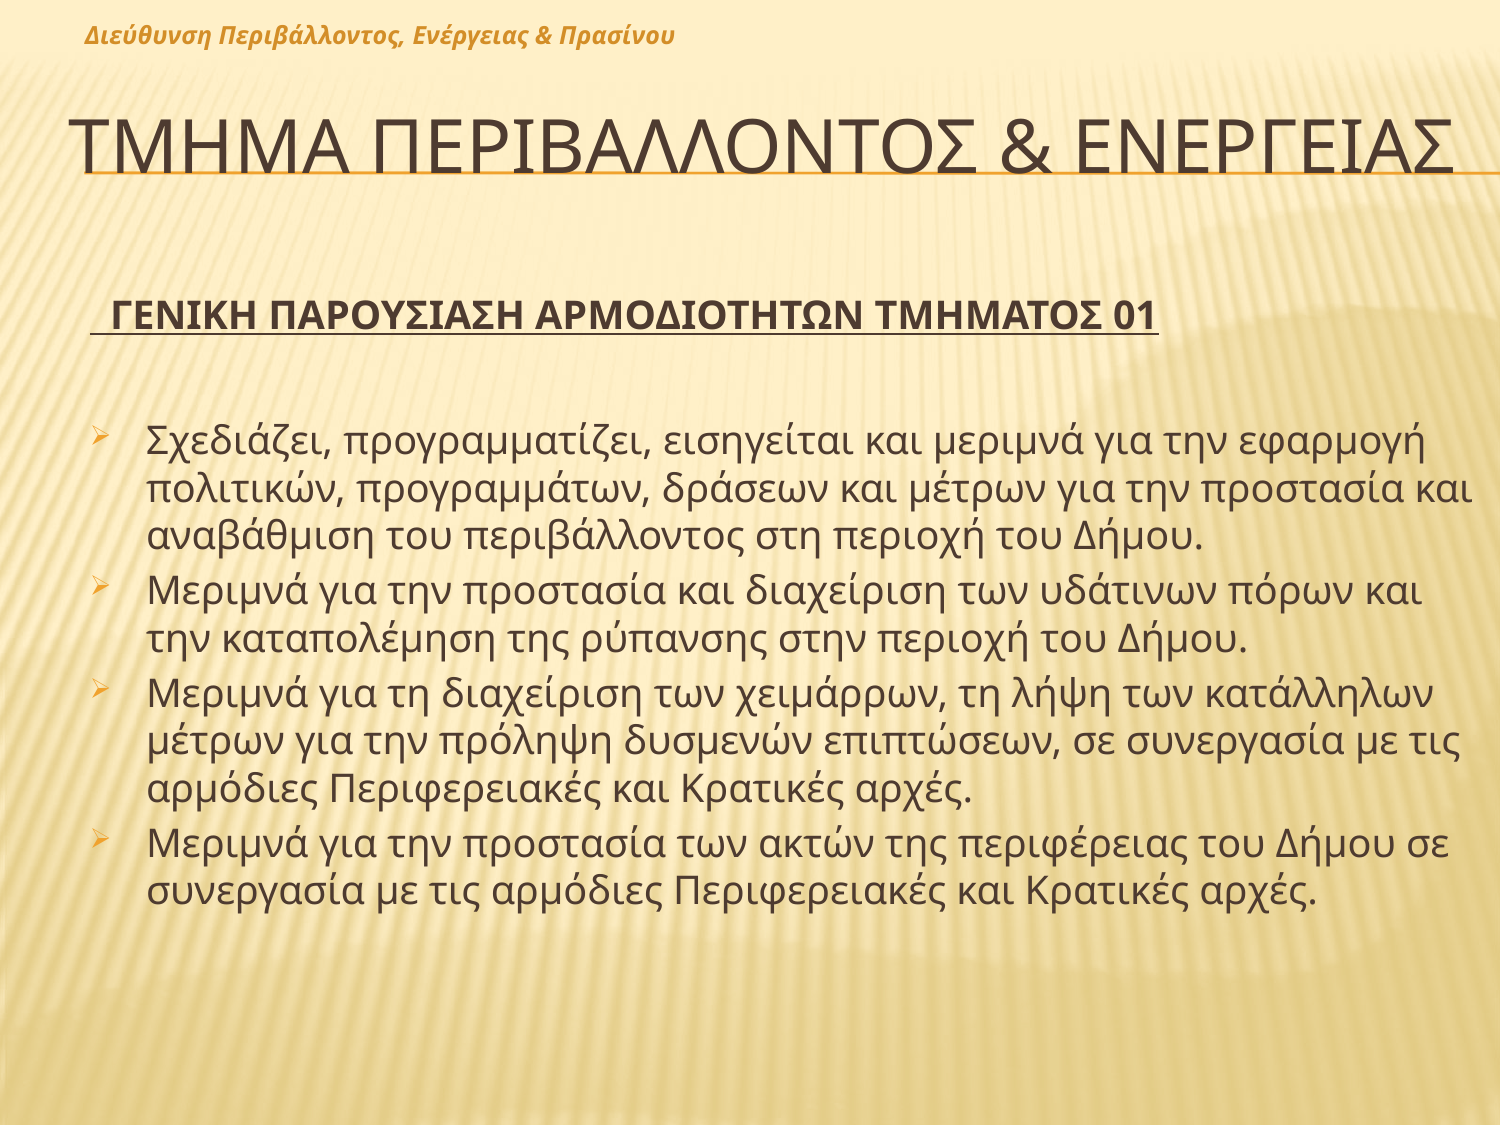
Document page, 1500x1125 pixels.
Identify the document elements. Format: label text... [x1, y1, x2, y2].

footer Διεύθυνση Περιβάλλοντος, Ενέργειας & Πρασίνου [70, 12, 1063, 60]
title Τμημα ΠΕΡΙΒΑΛΛΟΝΤΟΣ & ΕΝΕΡΓΕΙΑΣ [50, 75, 1475, 213]
list ΓΕΝΙΚΗ ΠΑΡΟΥΣΙΑΣΗ ΑΡΜΟΔΙΟΤΗΤΩΝ ΤΜΗΜΑΤΟΣ 01 Σχεδιάζει, προγραμματίζει, εισηγείται και μεριμνά για την εφαρμογή πολιτικών, προγραμμάτων, δράσεων και μέτρων για την προστασία και αναβάθμιση του περιβάλλοντος στη περιοχή του Δήμου. Μεριμνά για την προστασία και διαχείριση των υδάτινων πόρων και την καταπολέμηση της ρύπανσης στην περιοχή του Δήμου. Μεριμνά για τη διαχείριση των χειμάρρων, τη λήψη των κατάλληλων μέτρων για την πρόληψη δυσμενών επιπτώσεων, σε συνεργασία με τις αρμόδιες Περιφερειακές και Κρατικές αρχές. Μεριμνά για την προστασία των ακτών της περιφέρειας του Δήμου σε συνεργασία με τις αρμόδιες Περιφερειακές και Κρατικές αρχές. [75, 282, 1500, 1125]
